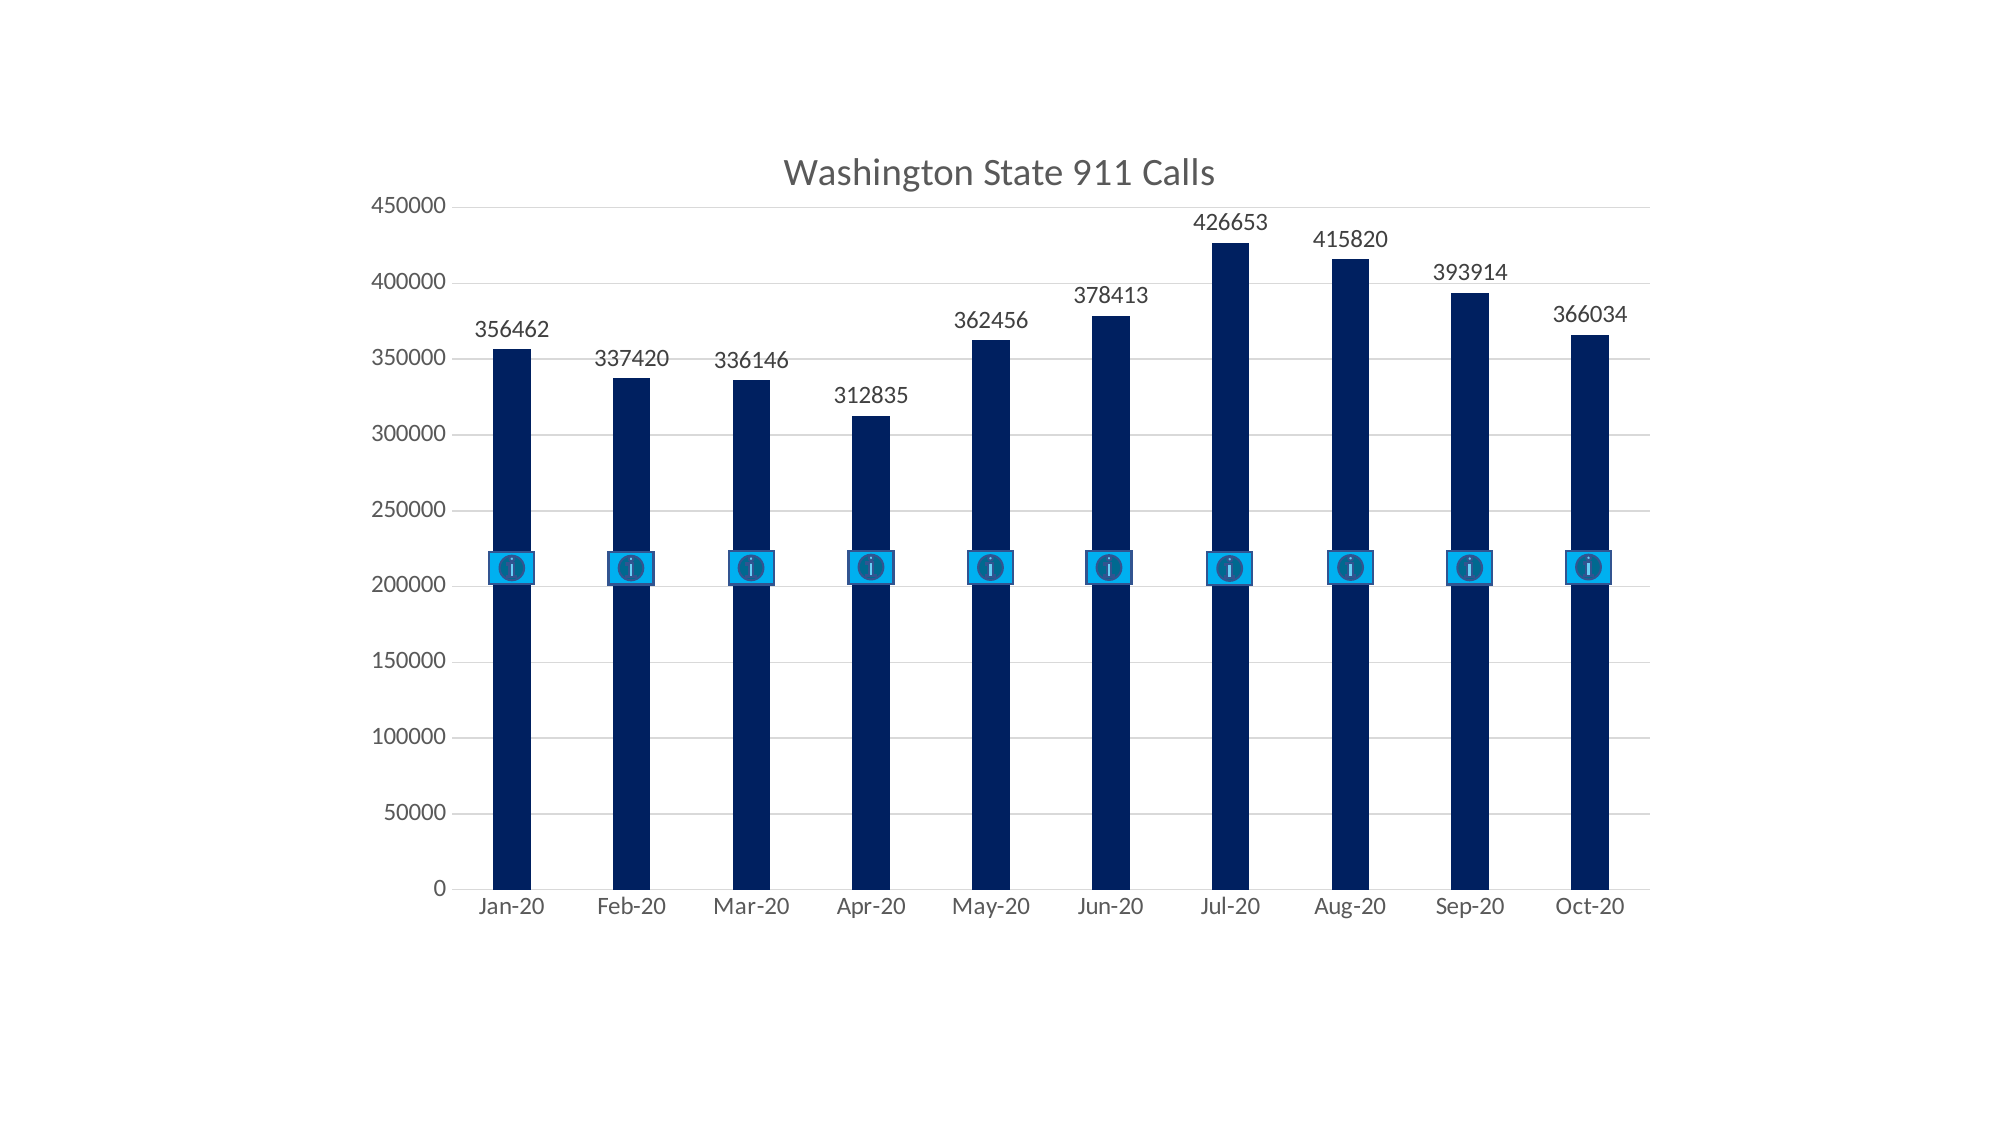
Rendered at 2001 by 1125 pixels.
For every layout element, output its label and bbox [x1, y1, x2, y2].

chart [333, 117, 1667, 1007]
